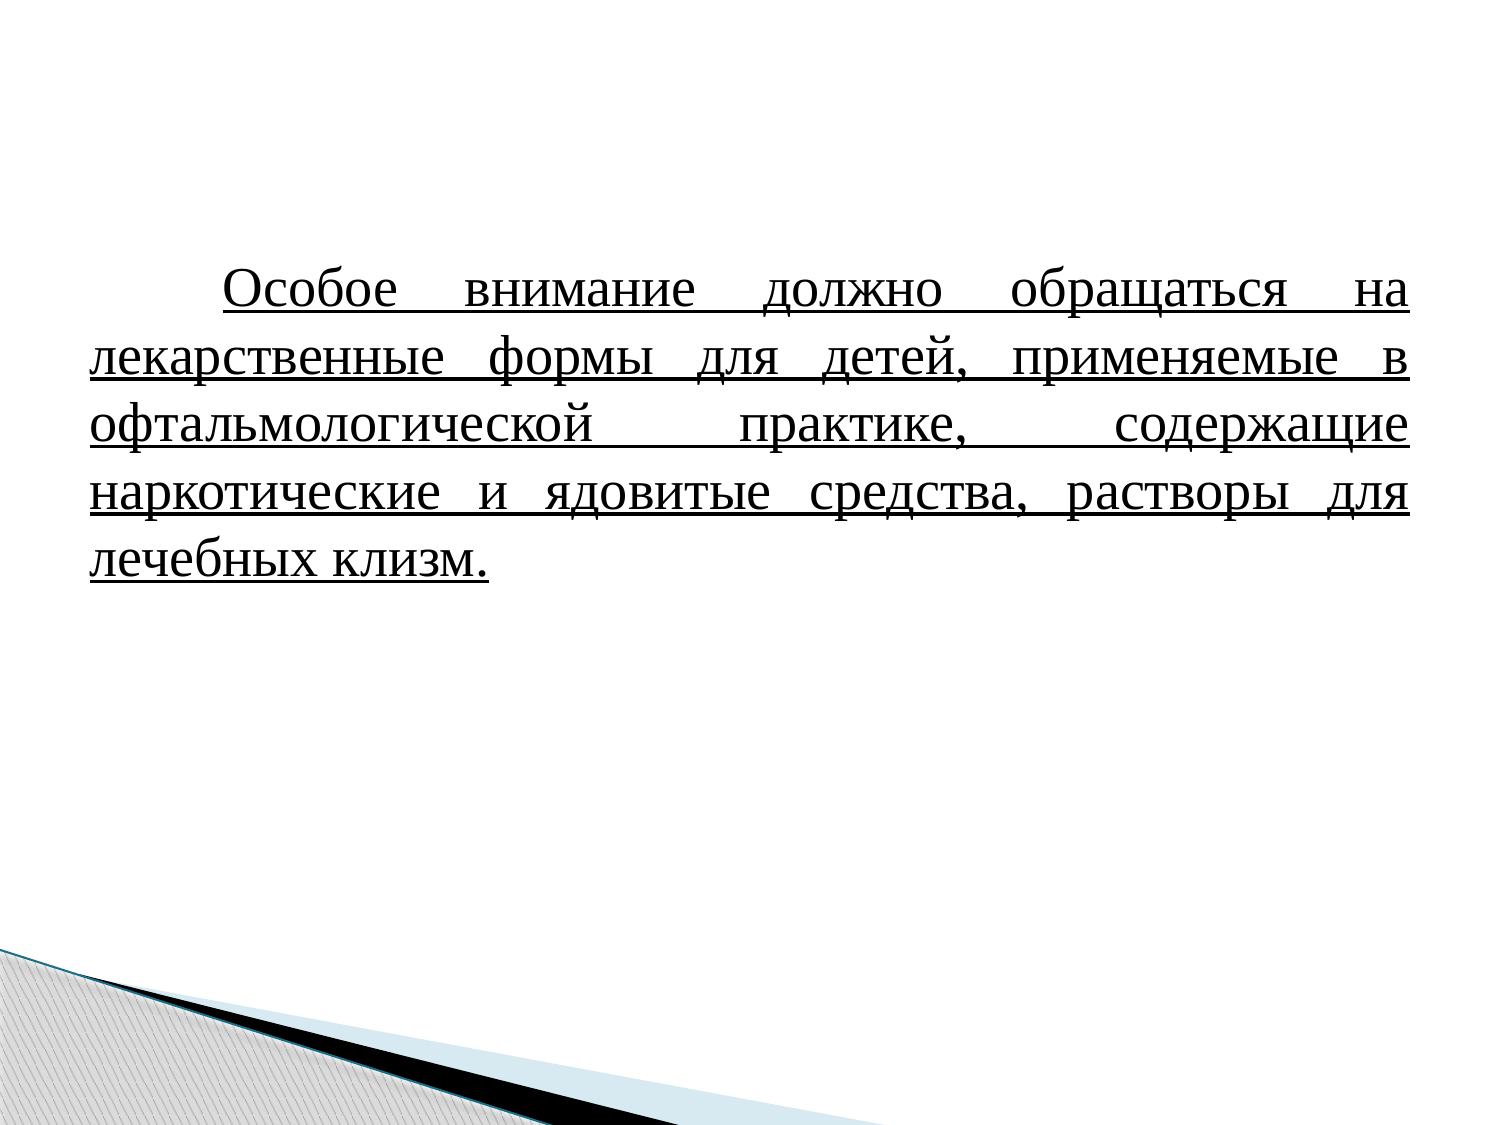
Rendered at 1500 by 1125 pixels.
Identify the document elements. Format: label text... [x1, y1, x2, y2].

list Особое внимание должно обращаться на лекарственные формы для детей, применяемые в офтальмологической практике, содержащие наркотические и ядовитые средства, растворы для лечебных клизм. [75, 243, 1425, 986]
